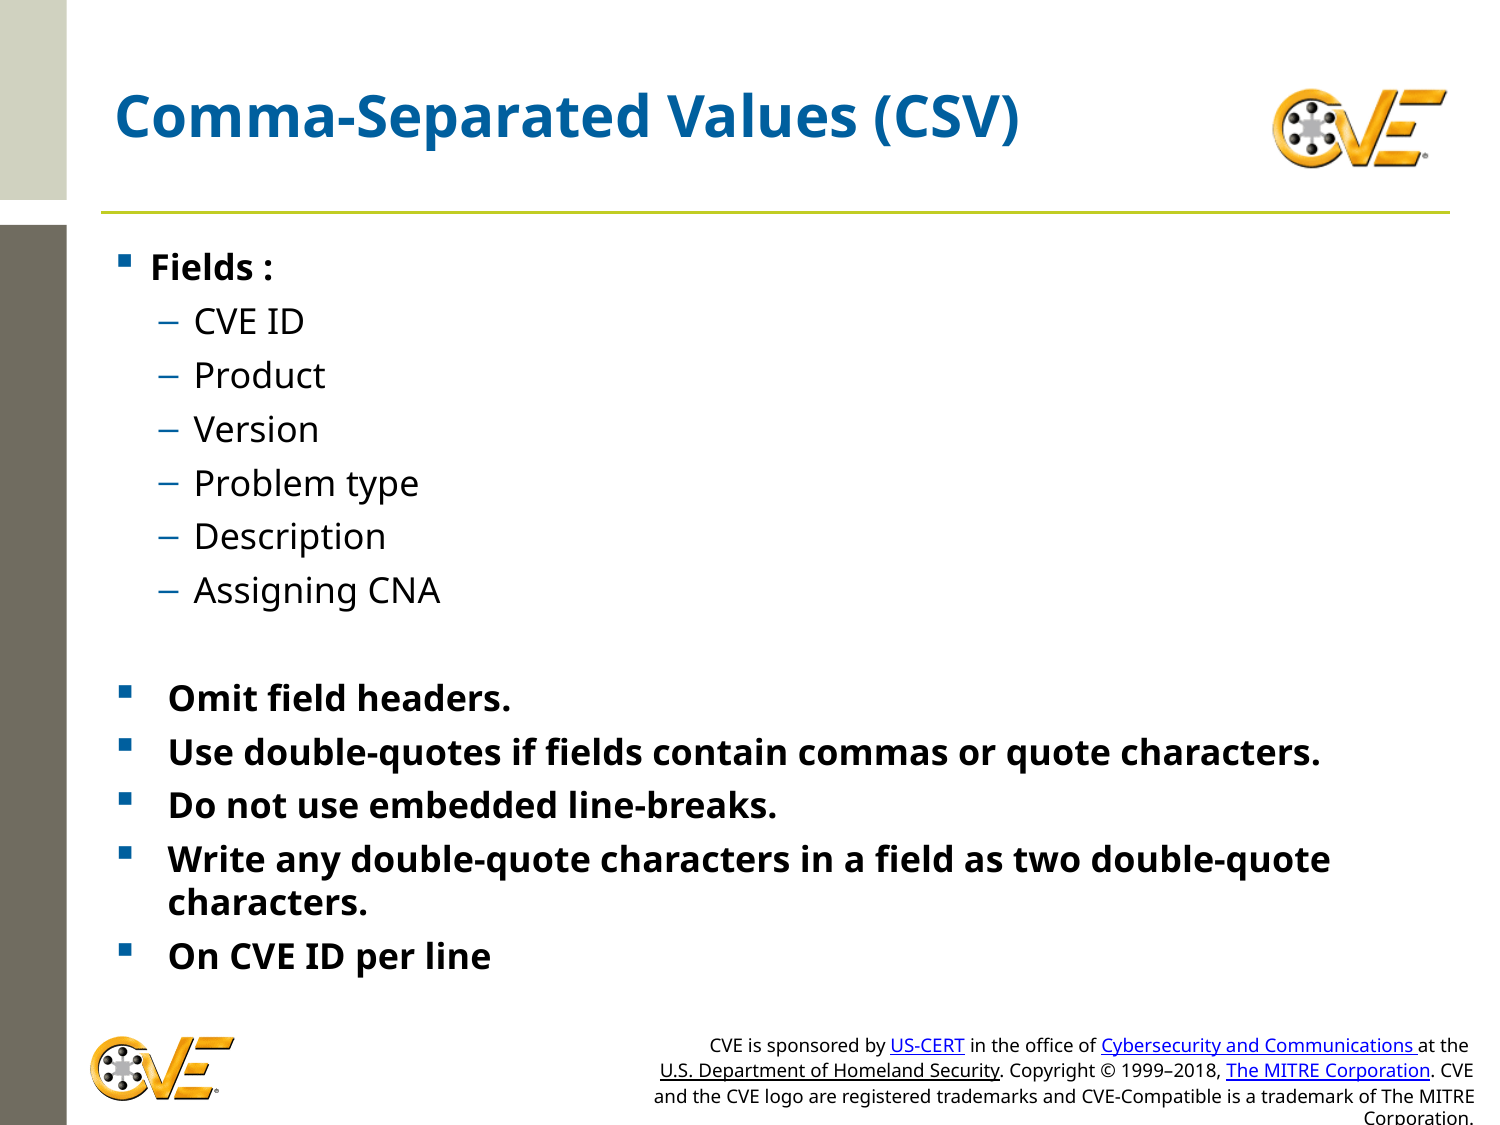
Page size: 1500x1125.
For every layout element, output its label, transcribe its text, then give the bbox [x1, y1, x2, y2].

title Comma-Separated Values (CSV) [99, 45, 1248, 188]
picture [87, 1033, 237, 1104]
picture [1269, 85, 1450, 172]
list Fields : CVE ID Product Version Problem type Description Assigning CNA Omit field headers. Use double-quotes if fields contain commas or quote characters. Do not use embedded line-breaks. Write any double-quote characters in a field as two double-quote characters. On CVE ID per line [99, 237, 1450, 991]
